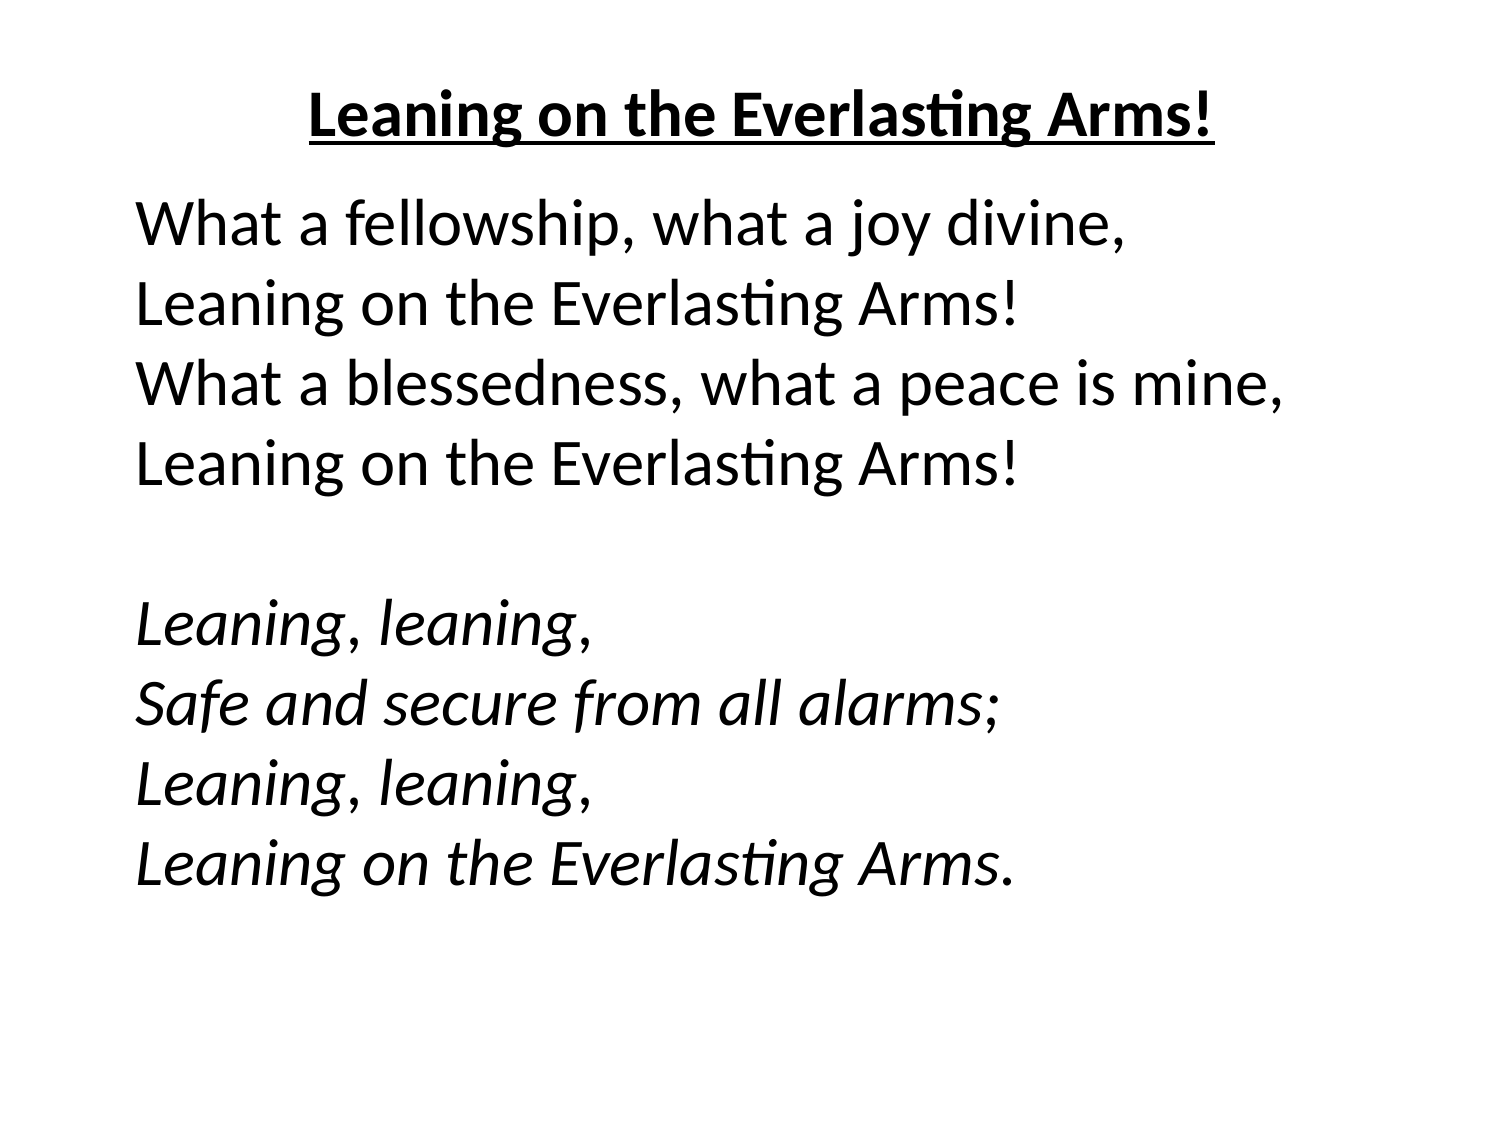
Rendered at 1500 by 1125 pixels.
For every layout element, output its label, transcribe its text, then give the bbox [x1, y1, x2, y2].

text_box Leaning on the Everlasting Arms! [293, 62, 1231, 158]
text_box What a fellowship, what a joy divine, Leaning on the Everlasting Arms! What a blessedness, what a peace is mine, Leaning on the Everlasting Arms! Leaning, leaning, Safe and secure from all alarms; Leaning, leaning, Leaning on the Everlasting Arms. [120, 171, 1414, 906]
